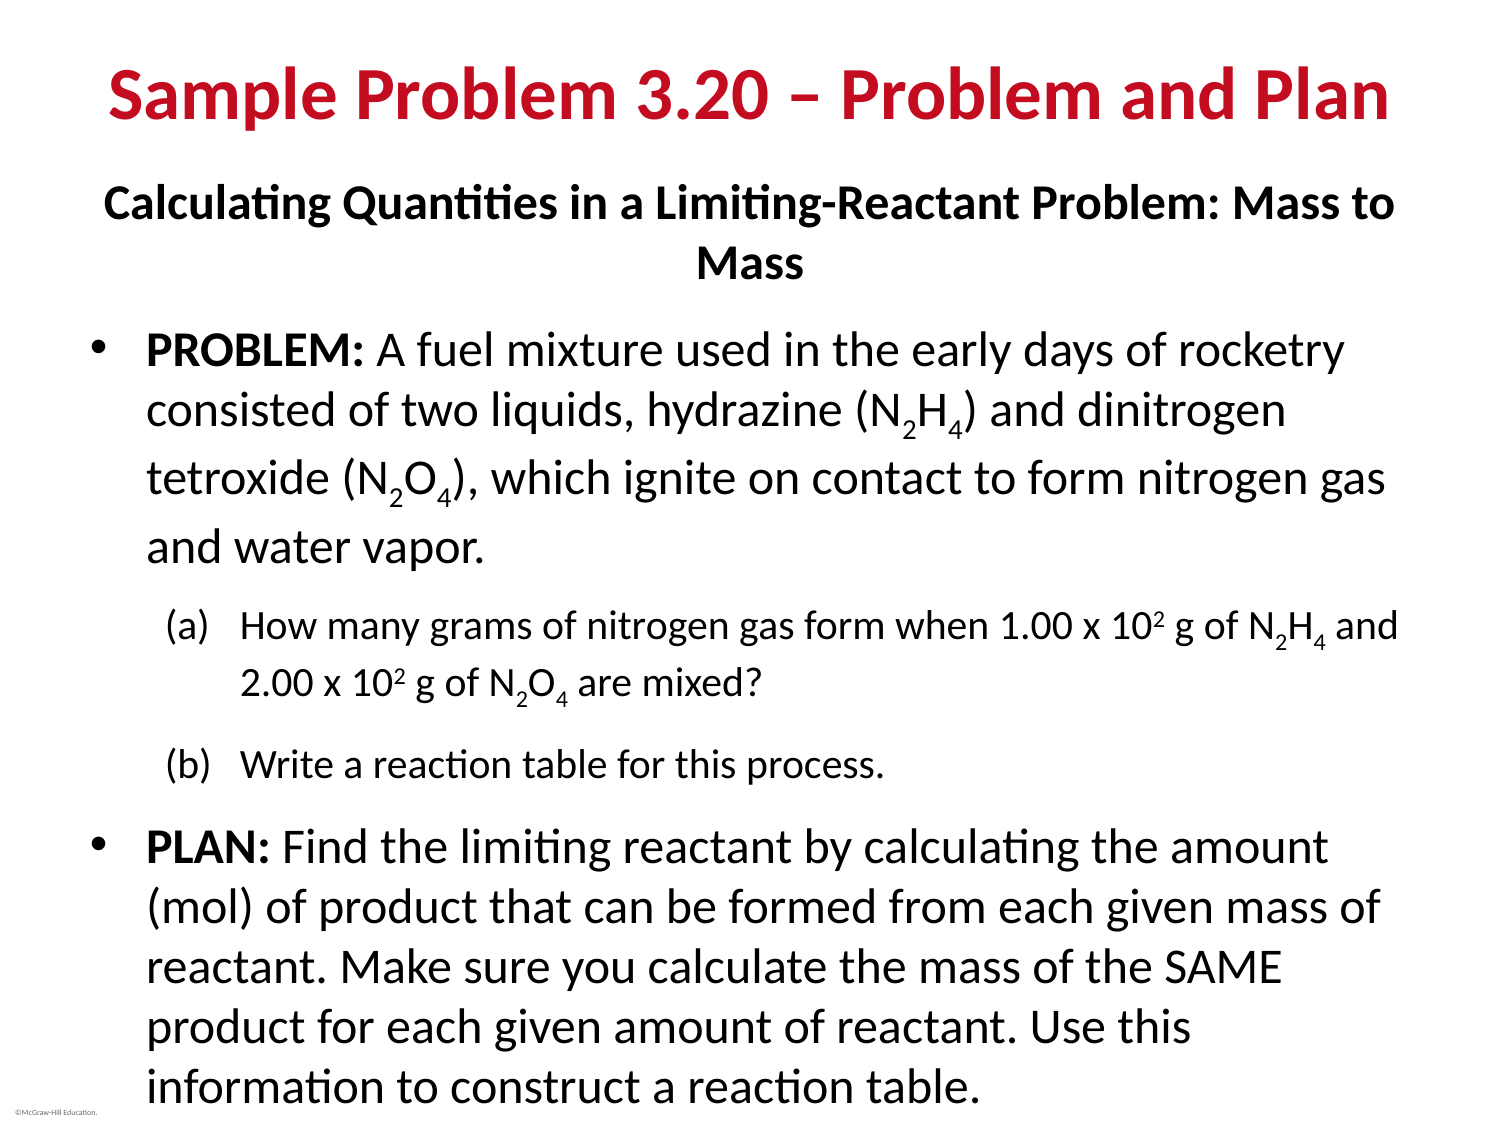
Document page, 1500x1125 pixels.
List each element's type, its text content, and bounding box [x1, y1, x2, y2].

list Calculating Quantities in a Limiting-Reactant Problem: Mass to Mass PROBLEM: A fuel mixture used in the early days of rocketry consisted of two liquids, hydrazine (N2H4) and dinitrogen tetroxide (N2O4), which ignite on contact to form nitrogen gas and water vapor. How many grams of nitrogen gas form when 1.00 x 102 g of N2H4 and 2.00 x 102 g of N2O4 are mixed? Write a reaction table for this process. PLAN: Find the limiting reactant by calculating the amount (mol) of product that can be formed from each given mass of reactant. Make sure you calculate the mass of the SAME product for each given amount of reactant. Use this information to construct a reaction table. [75, 162, 1425, 1075]
title Sample Problem 3.20 – Problem and Plan [0, 37, 1500, 138]
